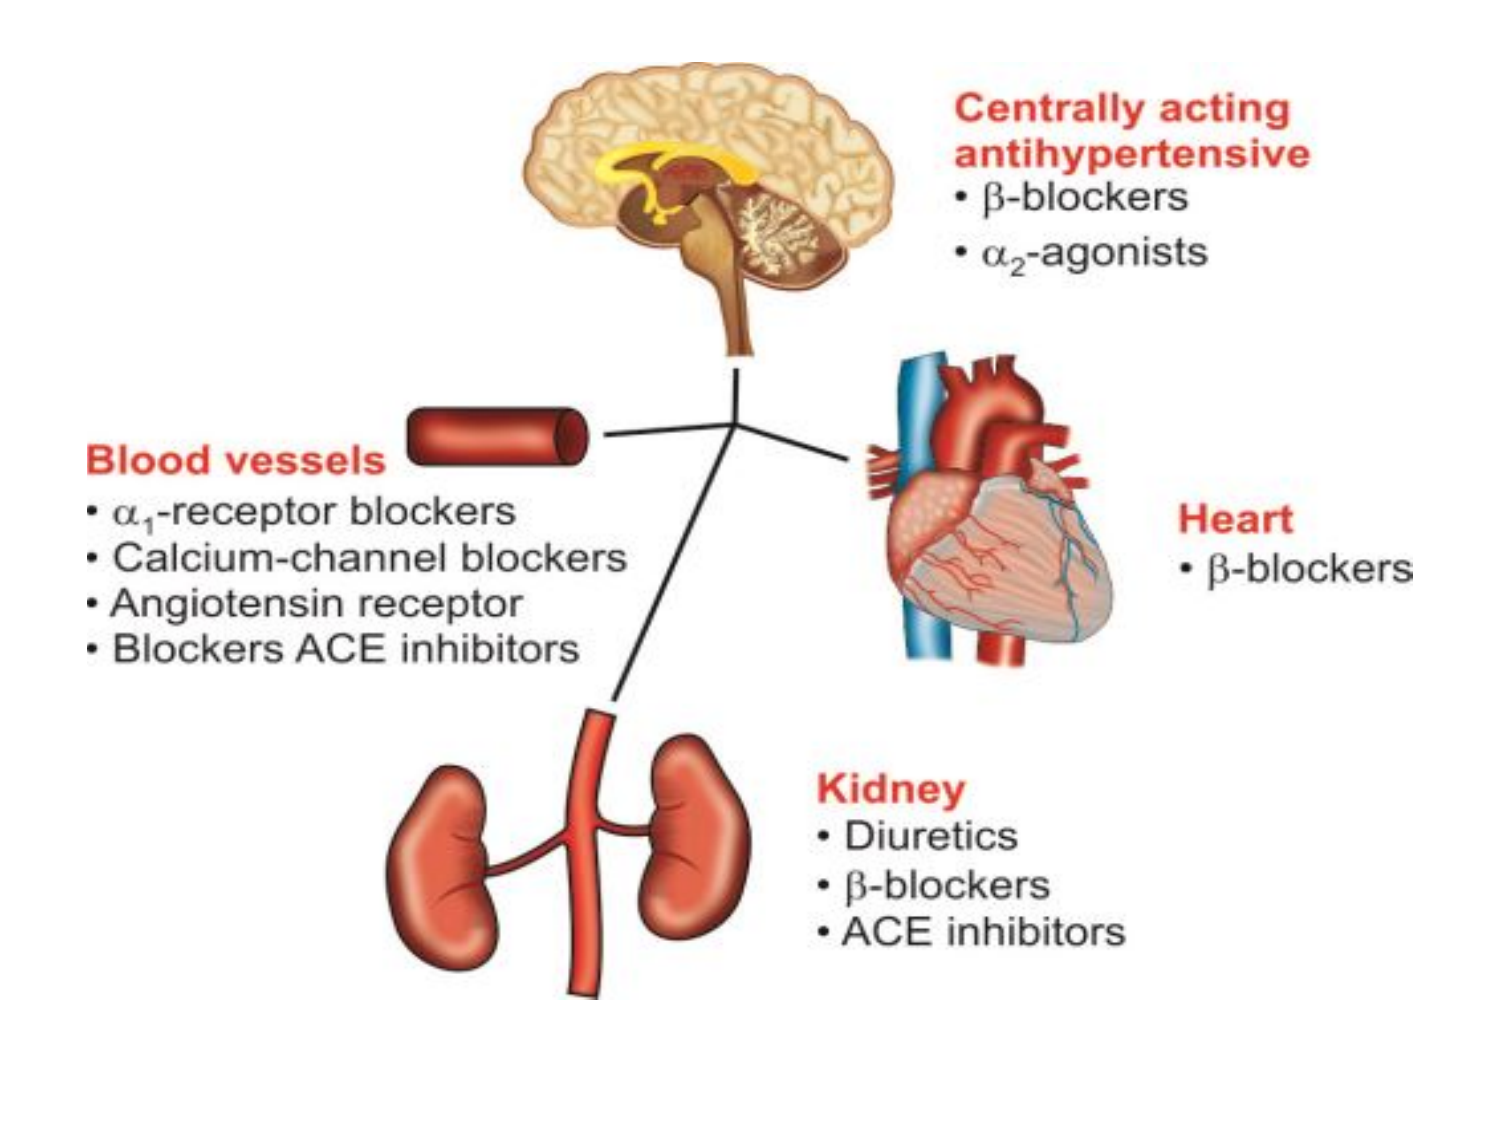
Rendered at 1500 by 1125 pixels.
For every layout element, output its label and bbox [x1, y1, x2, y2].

picture [87, 62, 1413, 1001]
